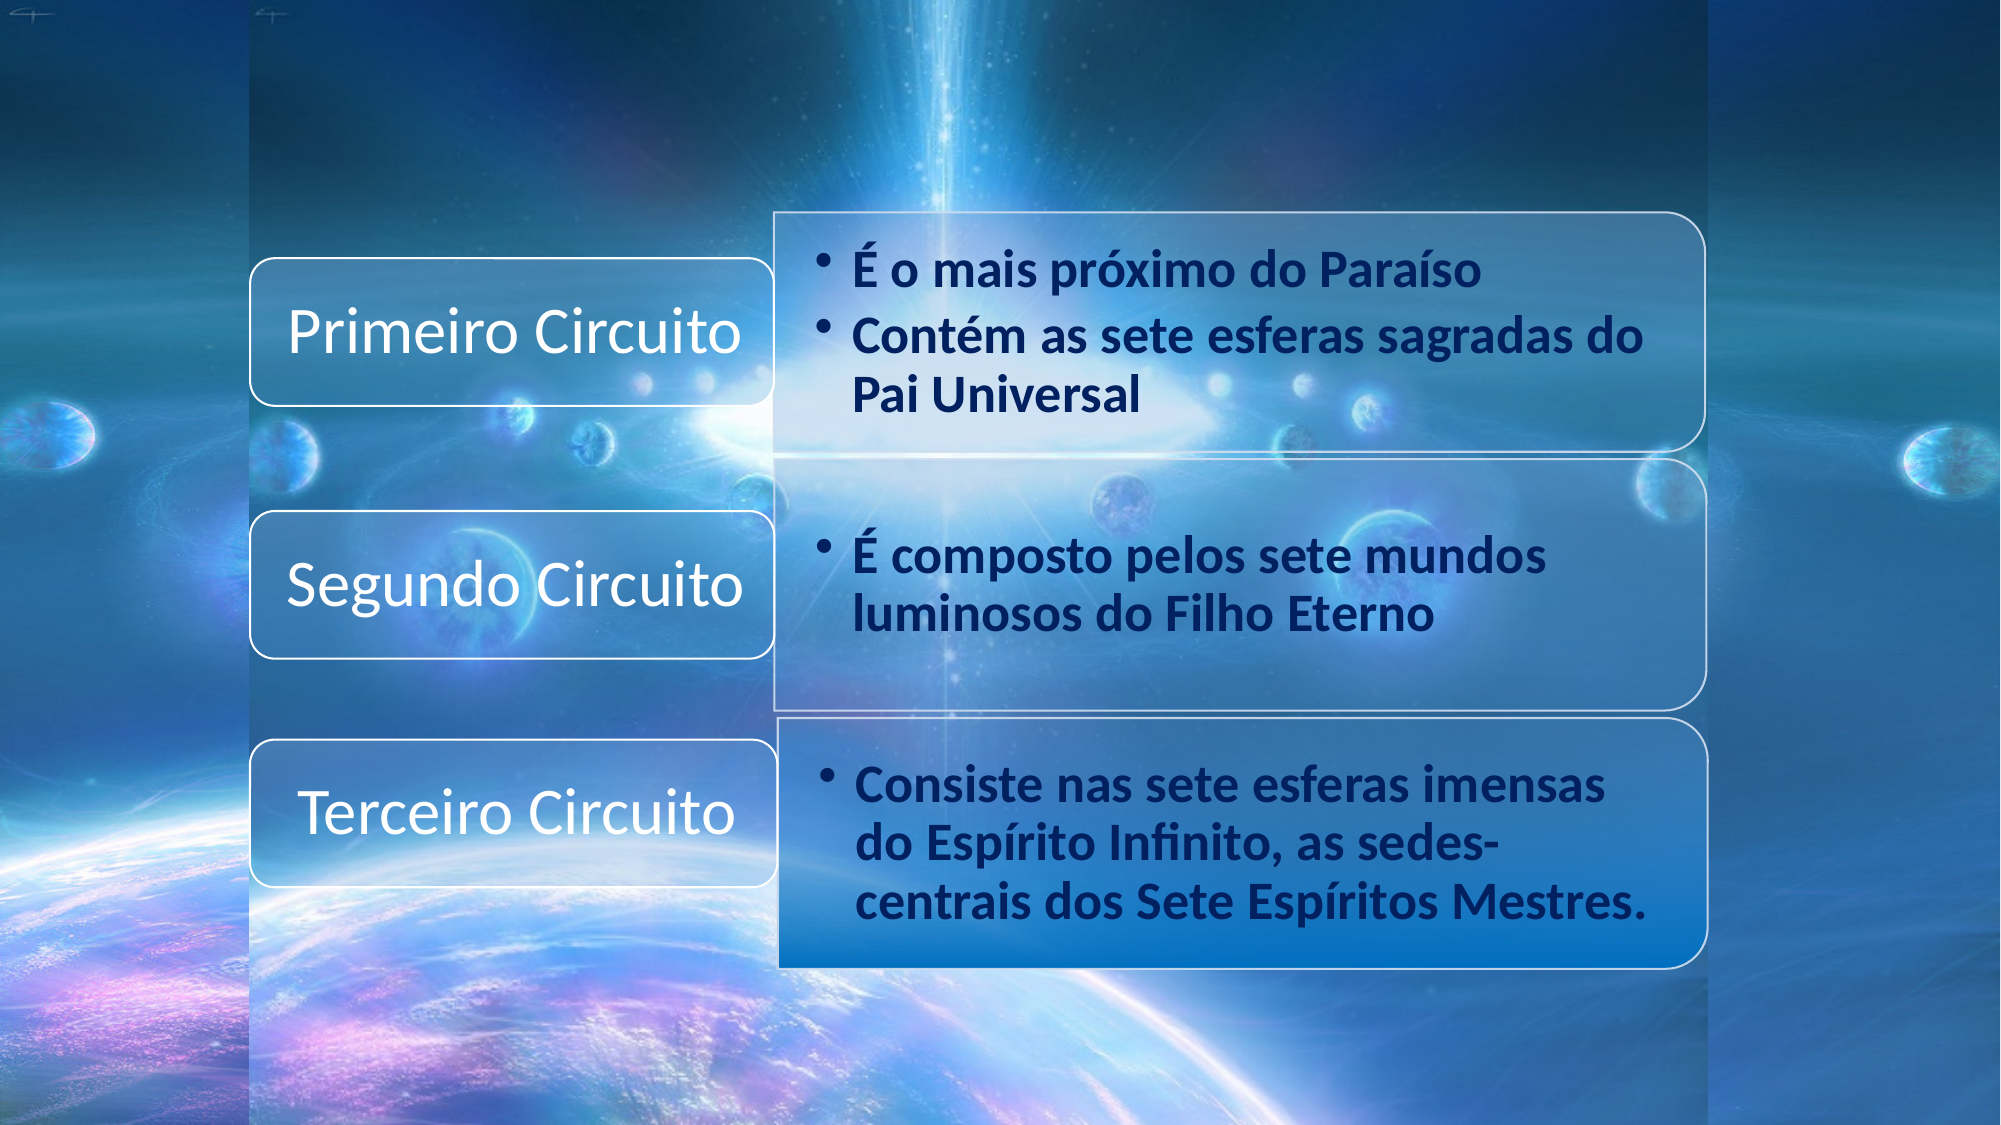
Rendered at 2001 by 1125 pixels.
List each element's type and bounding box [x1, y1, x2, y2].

text_box [249, 212, 1708, 969]
picture [0, 0, 2001, 1125]
